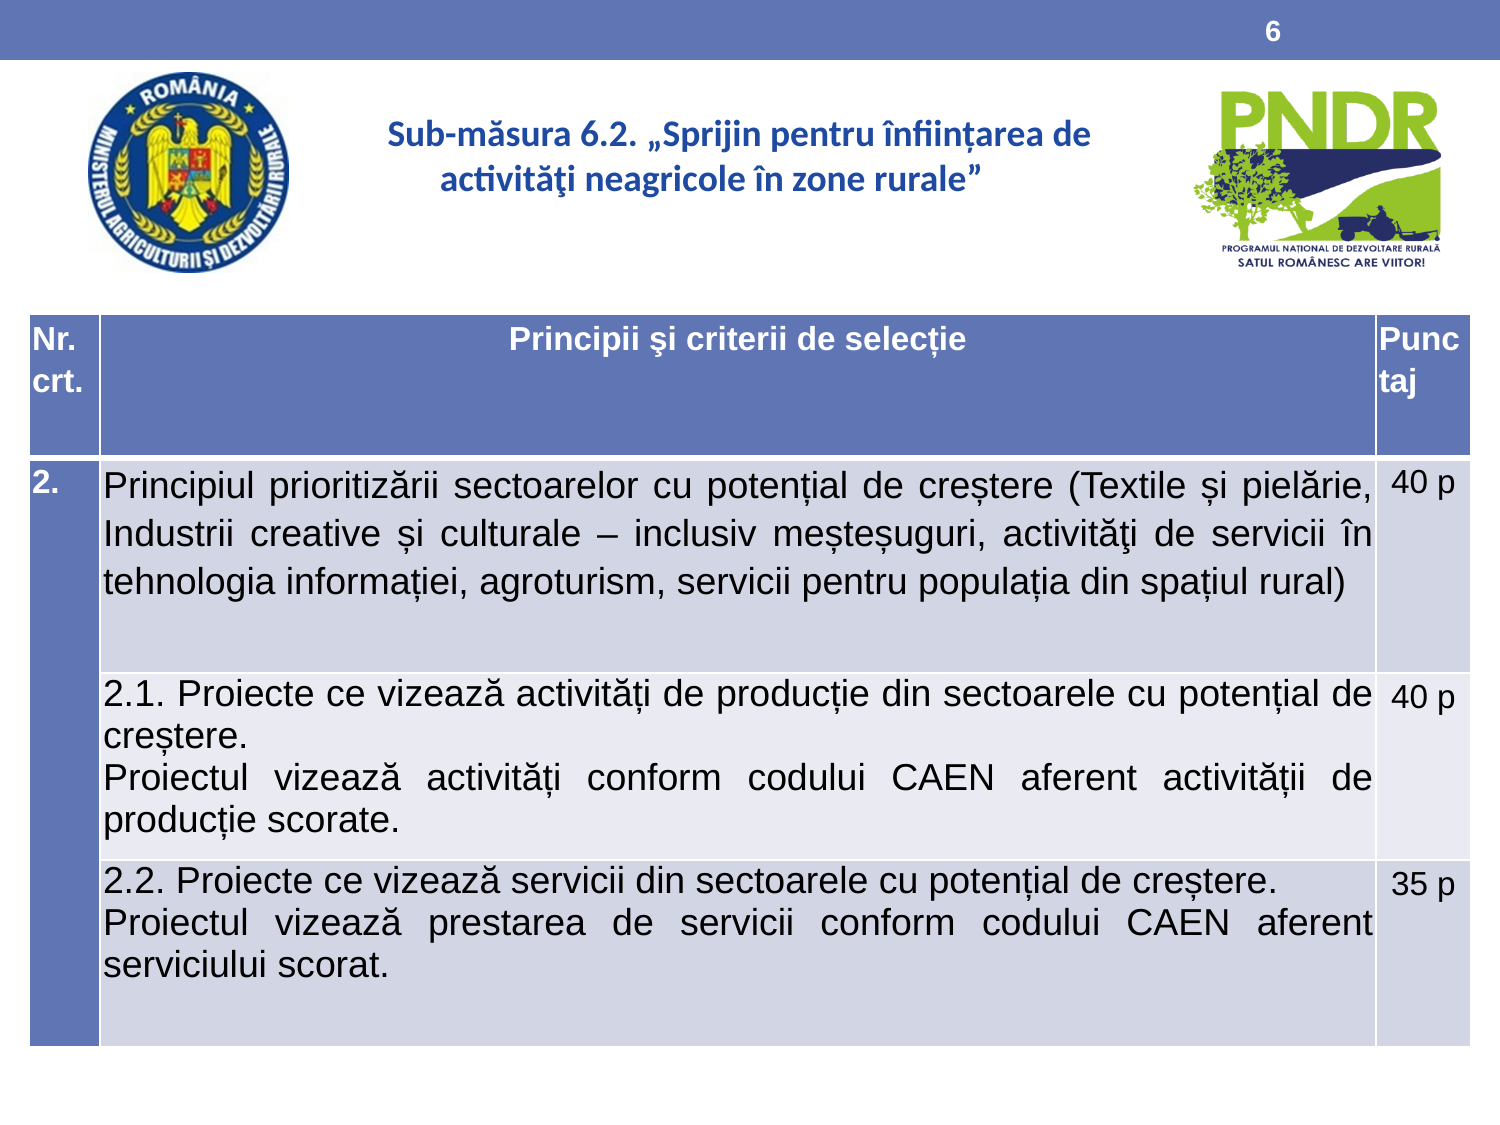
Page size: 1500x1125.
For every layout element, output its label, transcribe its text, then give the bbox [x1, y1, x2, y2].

table_cell 35 p [1377, 861, 1470, 1046]
table_cell 2.1. Proiecte ce vizează activități de producție din sectoarele cu potențial de creștere. Proiectul vizează activități conform codului CAEN aferent activității de producție scorate. [101, 674, 1375, 859]
table_cell Principiul prioritizării sectoarelor cu potențial de creștere (Textile și pielărie, Industrii creative și culturale – inclusiv meșteșuguri, activităţi de servicii în tehnologia informației, agroturism, servicii pentru populația din spațiul rural) [101, 461, 1375, 672]
table_cell 40 p [1377, 674, 1470, 859]
table_cell 2. [30, 461, 99, 1046]
slide_number 6 [1250, 3, 1425, 57]
text_box [64, 83, 1415, 287]
table_header Punctaj [1377, 315, 1470, 455]
table_header Nr. crt. [30, 315, 99, 455]
table_cell 40 p [1377, 461, 1470, 672]
table_header Principii şi criterii de selecție [101, 315, 1375, 455]
text_box Sub-măsura 6.2. „Sprijin pentru înființarea de activităţi neagricole în zone rurale” [364, 101, 1115, 207]
picture [88, 72, 289, 273]
table_cell 2.2. Proiecte ce vizează servicii din sectoarele cu potențial de creștere. Proiectul vizează prestarea de servicii conform codului CAEN aferent serviciului scorat. [101, 861, 1375, 1046]
picture [1186, 85, 1448, 273]
